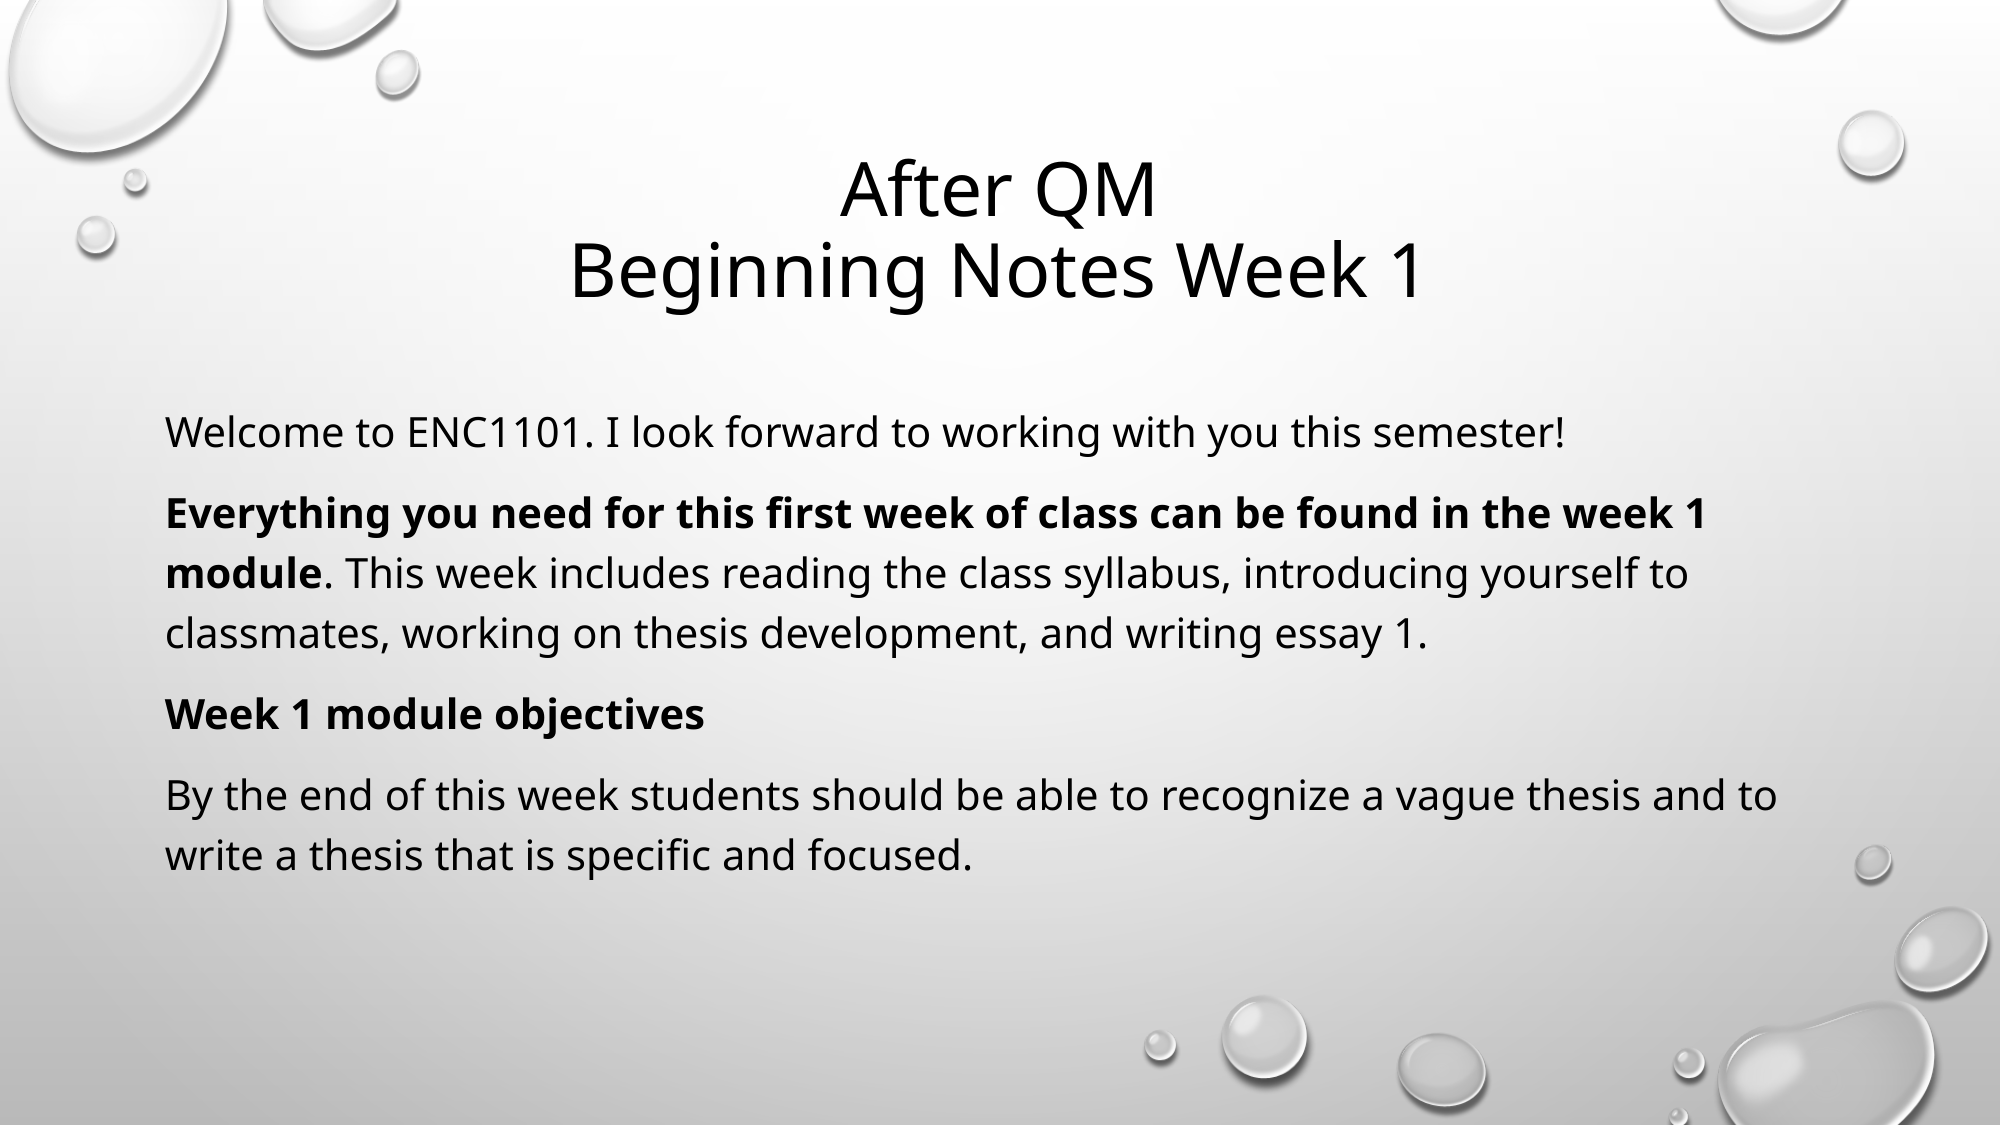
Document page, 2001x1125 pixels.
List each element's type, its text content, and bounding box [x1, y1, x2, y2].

title After QM Beginning Notes Week 1 [149, 101, 1851, 364]
list Welcome to ENC1101. I look forward to working with you this semester! Everything you need for this first week of class can be found in the week 1 module. This week includes reading the class syllabus, introducing yourself to classmates, working on thesis development, and writing essay 1. Week 1 module objectives By the end of this week students should be able to recognize a vague thesis and to write a thesis that is specific and focused. [149, 388, 1850, 950]
picture [0, 0, 2000, 1125]
